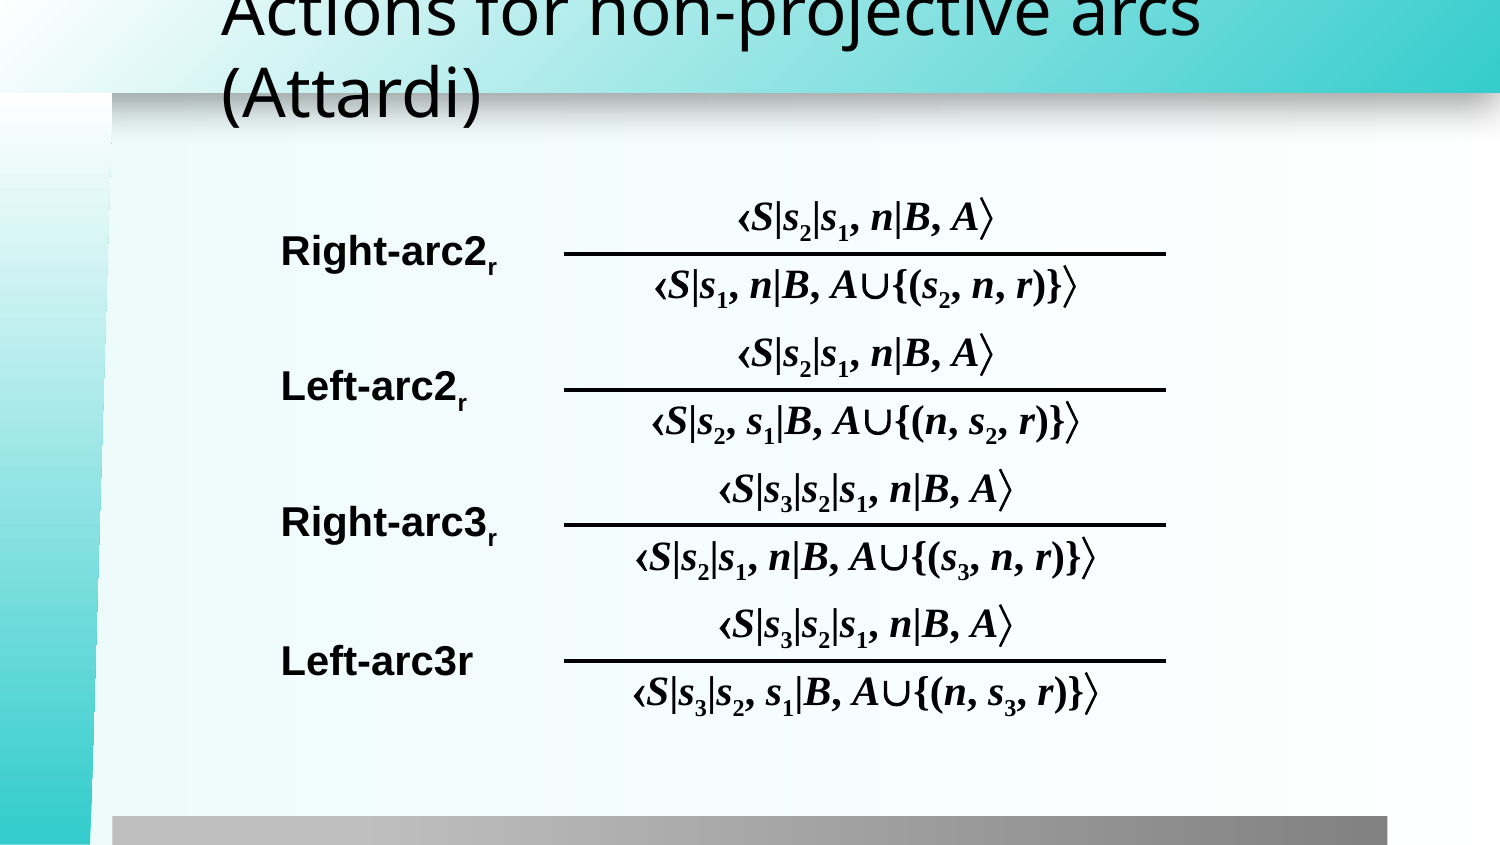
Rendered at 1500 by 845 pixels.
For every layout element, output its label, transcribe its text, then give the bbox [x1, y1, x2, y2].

table_cell S|s2|s1, n|B, A{(s3, n, r)} [564, 527, 1166, 593]
table_header S|s2|s1, n|B, A [564, 186, 1166, 252]
table_cell Left-arc2r [266, 322, 564, 458]
table_cell Right-arc3r [266, 458, 564, 593]
table_cell S|s2|s1, n|B, A [564, 322, 1166, 388]
table_cell S|s3|s2|s1, n|B, A [564, 458, 1166, 523]
table_cell S|s3|s2, s1|B, A{(n, s3, r)} [564, 663, 1166, 729]
title Actions for non-projective arcs (Attardi) [206, 1, 1396, 97]
table_header Right-arc2r [266, 186, 564, 322]
table_cell Left-arc3r [266, 593, 564, 729]
table_cell S|s2, s1|B, A{(n, s2, r)} [564, 392, 1166, 458]
table_cell S|s1, n|B, A{(s2, n, r)} [564, 256, 1166, 322]
table_cell S|s3|s2|s1, n|B, A [564, 593, 1166, 659]
